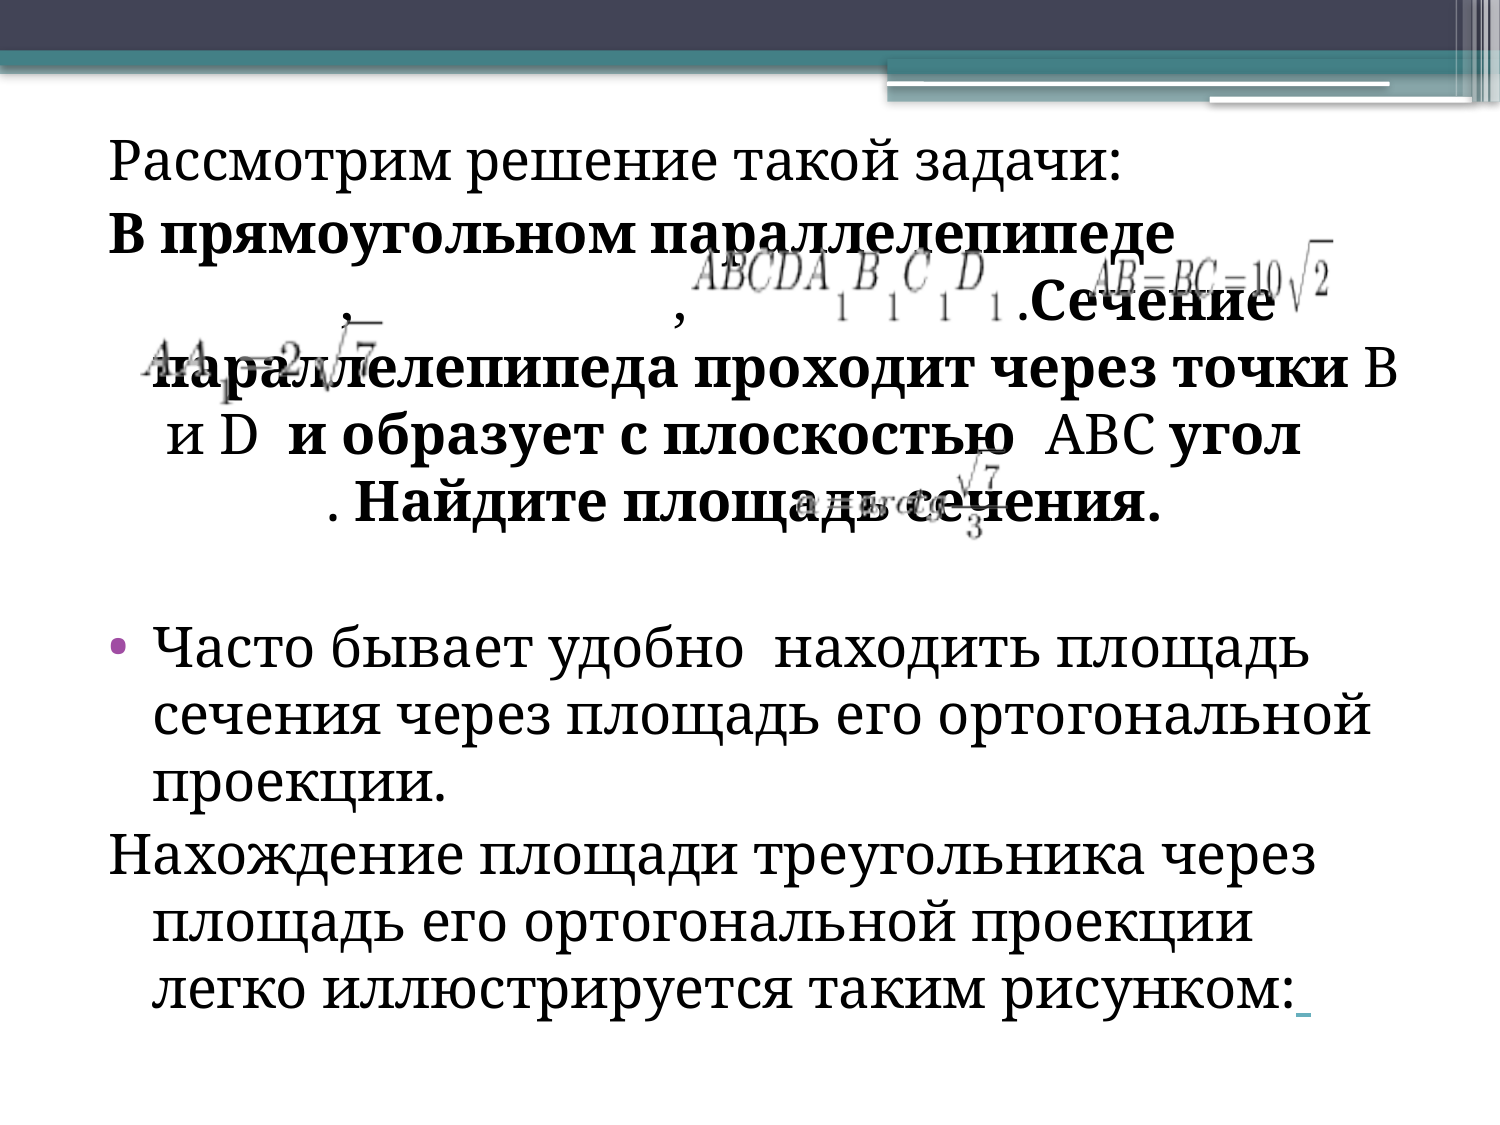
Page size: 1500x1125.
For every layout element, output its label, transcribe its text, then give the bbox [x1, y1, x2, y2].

picture [691, 245, 1008, 341]
picture [140, 316, 387, 423]
list Рассмотрим решение такой задачи: В прямоугольном параллелепипеде , , .Сечение параллелепипеда проходит через точки B и D и образует с плоскостью ABC угол . Найдите площадь сечения. Часто бывает удобно находить площадь сечения через площадь его ортогональной проекции. Нахождение площади треугольника через площадь его ортогональной проекции легко иллюстрируется таким рисунком: [75, 117, 1425, 1079]
picture [796, 445, 1020, 551]
picture [1089, 234, 1337, 317]
